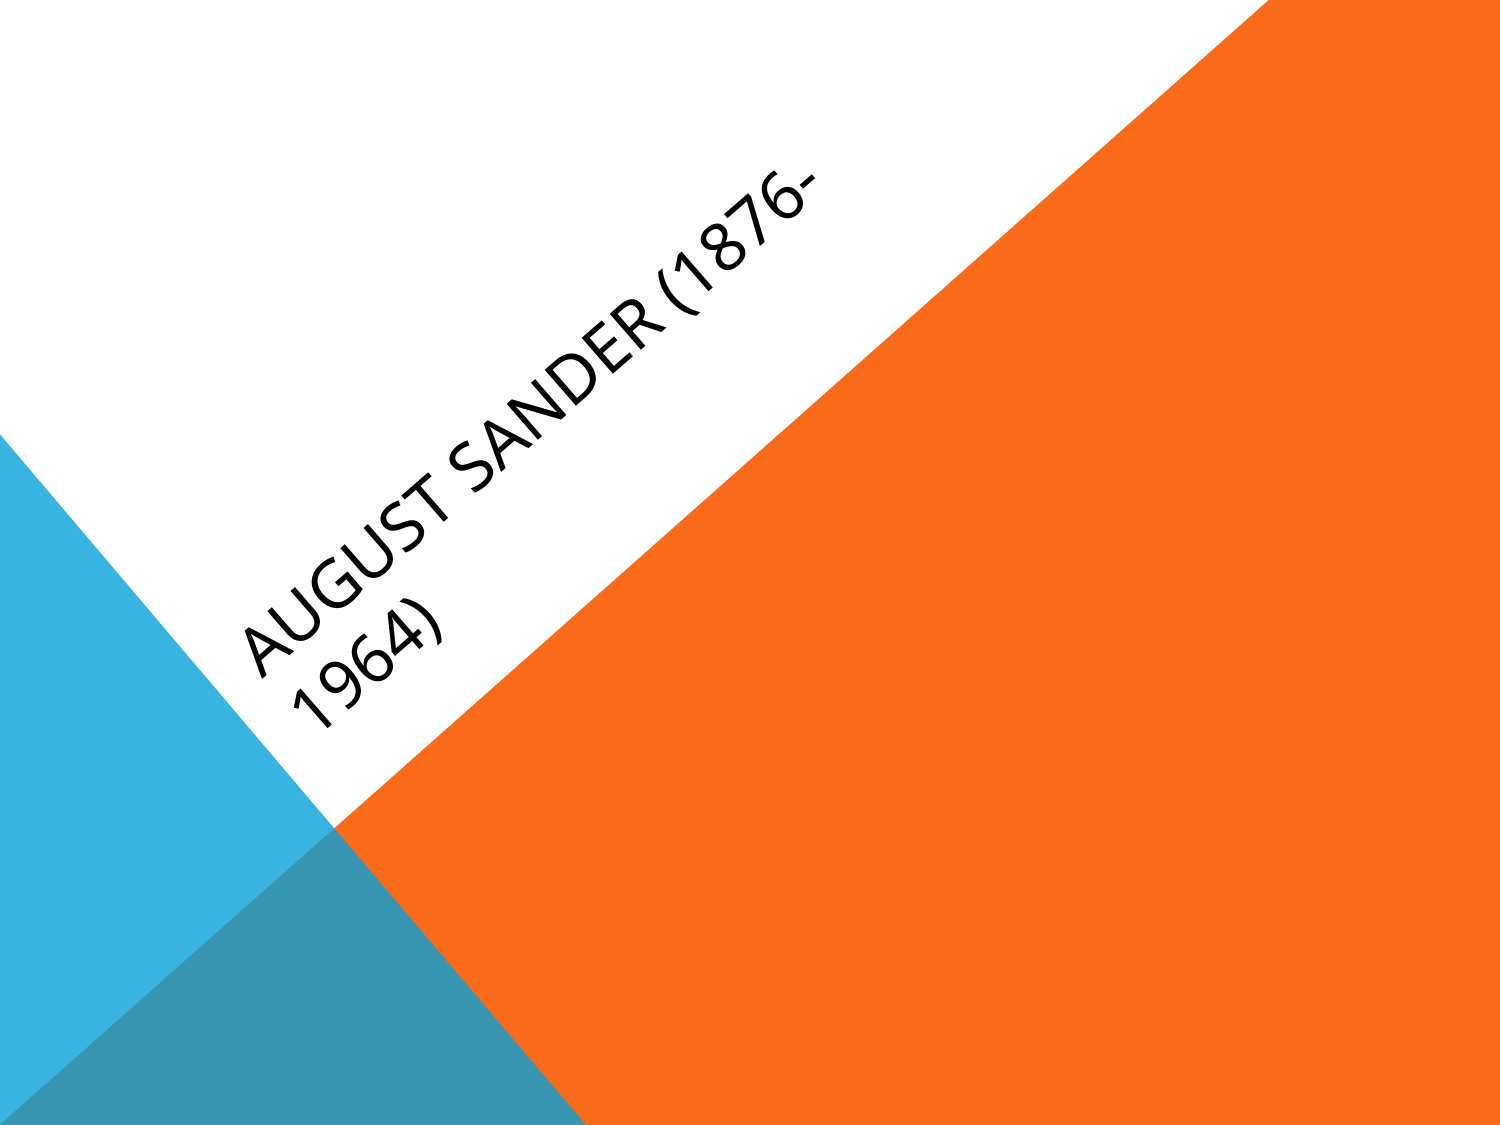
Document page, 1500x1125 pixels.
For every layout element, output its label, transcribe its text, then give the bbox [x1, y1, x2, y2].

title AUGUST SANDER (1876-1964) [183, 3, 1013, 762]
